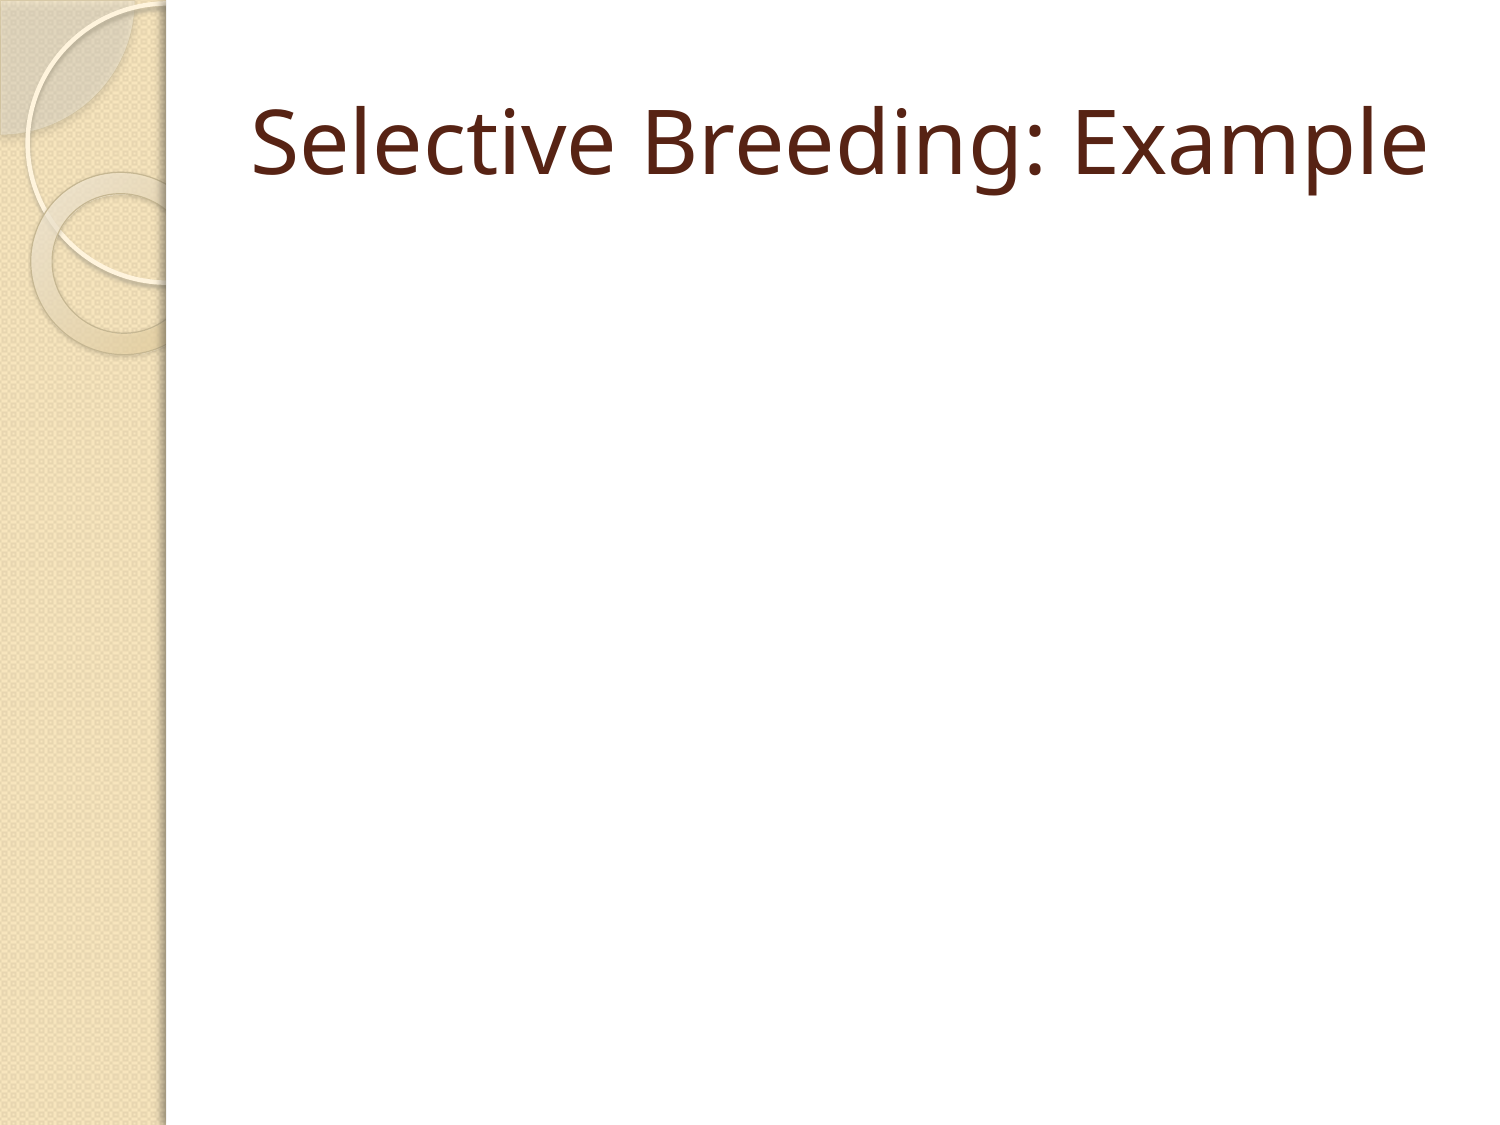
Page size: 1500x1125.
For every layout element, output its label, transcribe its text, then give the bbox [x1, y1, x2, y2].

title Selective Breeding: Example [235, 45, 1466, 233]
